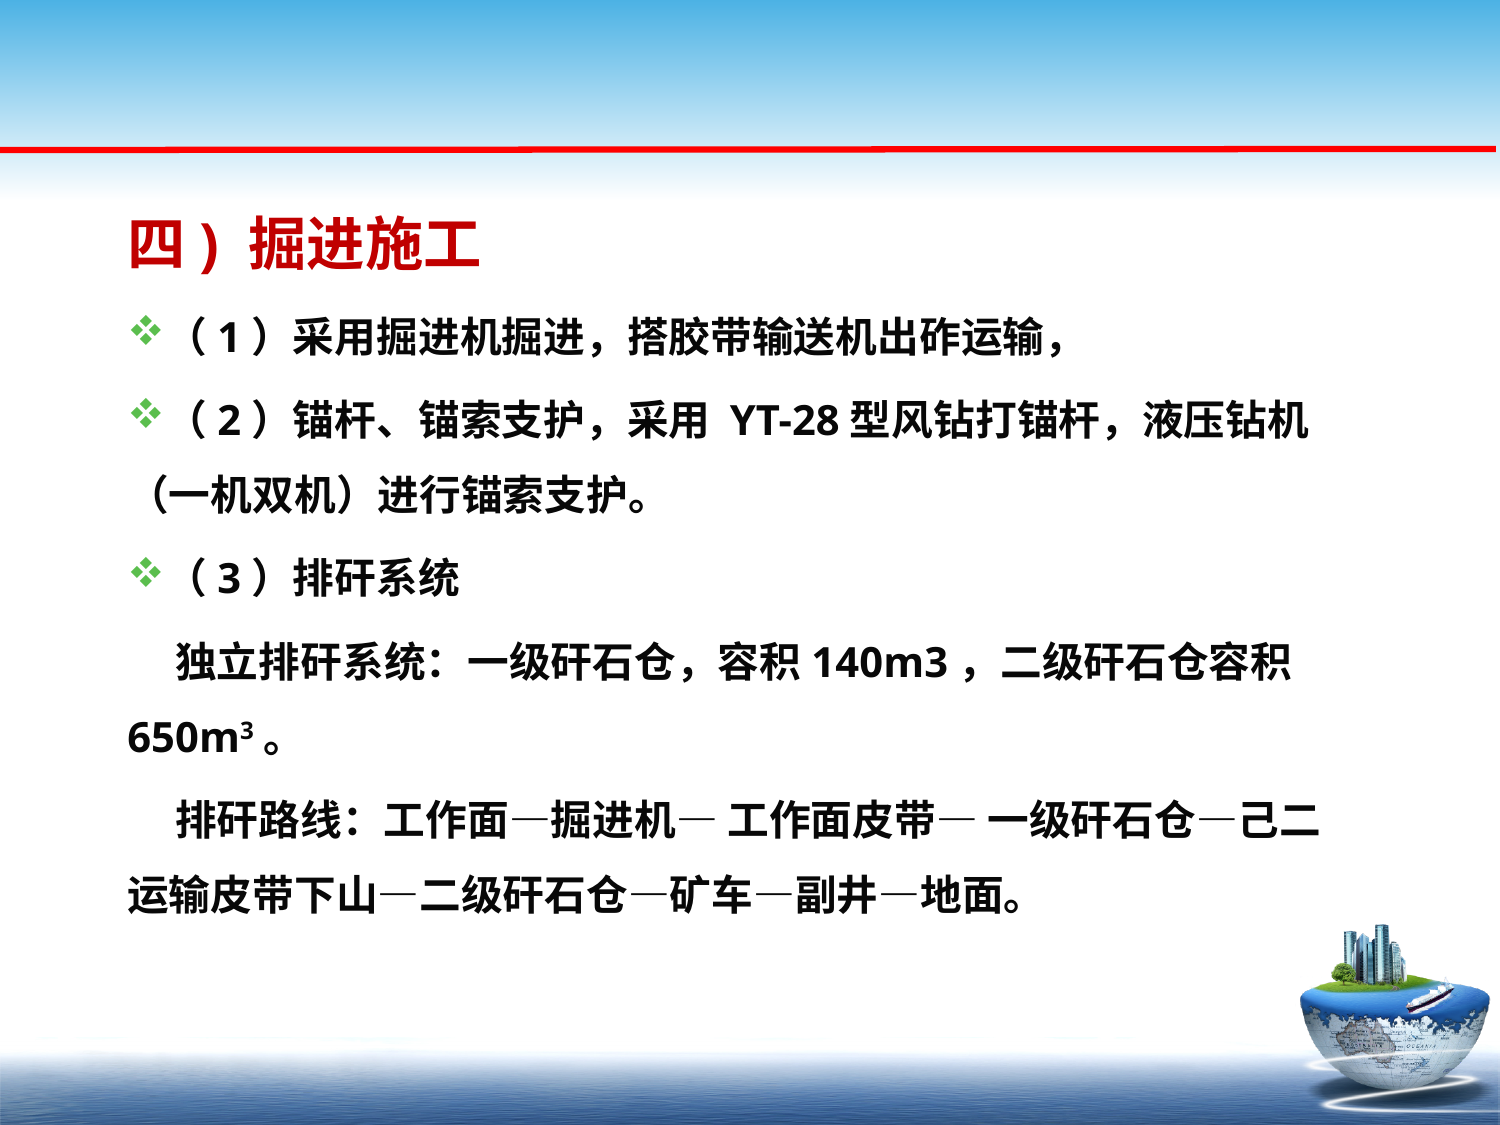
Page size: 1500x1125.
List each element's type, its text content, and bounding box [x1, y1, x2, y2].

text_box 四) 掘进施工 （1）采用掘进机掘进，搭胶带输送机出砟运输， （2）锚杆、锚索支护，采用 YT-28型风钻打锚杆，液压钻机（一机双机）进行锚索支护。 （3）排矸系统 独立排矸系统：一级矸石仓，容积140m3，二级矸石仓容积650m3。 排矸路线：工作面—掘进机— 工作面皮带— 一级矸石仓—己二运输皮带下山—二级矸石仓—矿车—副井—地面。 [112, 200, 1350, 1072]
picture [0, 920, 1500, 1125]
